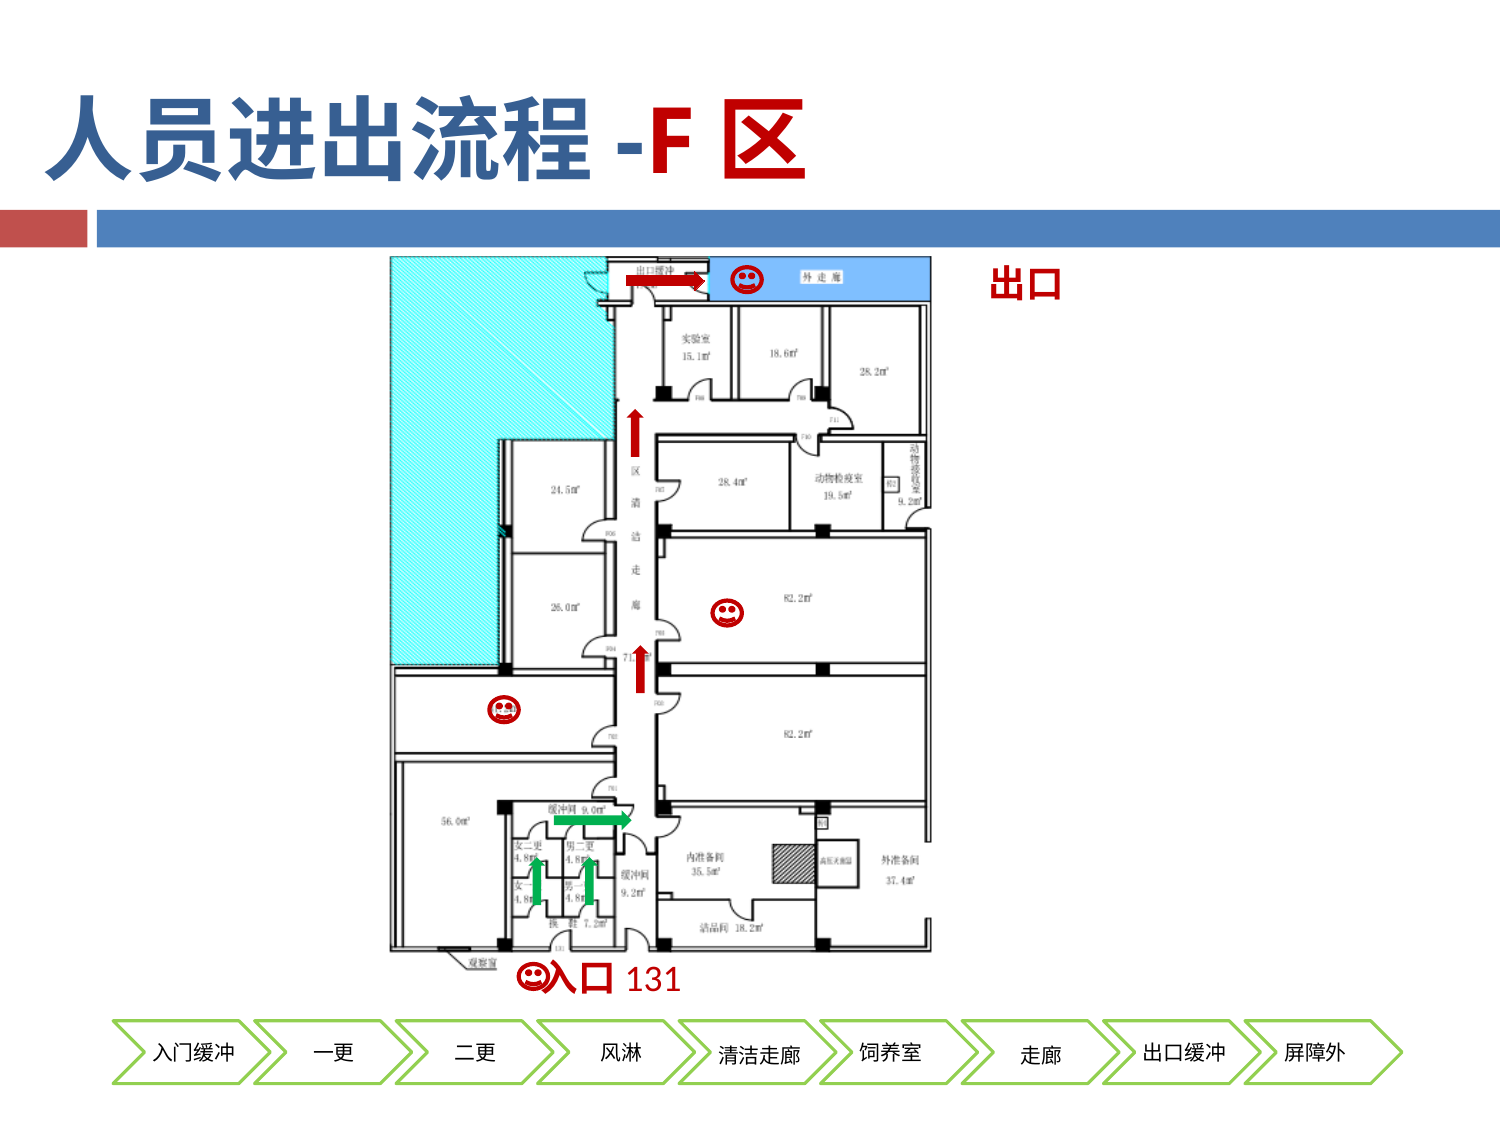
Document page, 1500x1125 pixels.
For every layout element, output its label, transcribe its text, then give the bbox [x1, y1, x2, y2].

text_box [112, 1020, 1403, 1084]
text_box 人员进出流程-F区 [34, 21, 1345, 192]
picture [383, 255, 936, 977]
text_box 入口131 [525, 984, 707, 1006]
text_box 出口 [973, 253, 1108, 313]
